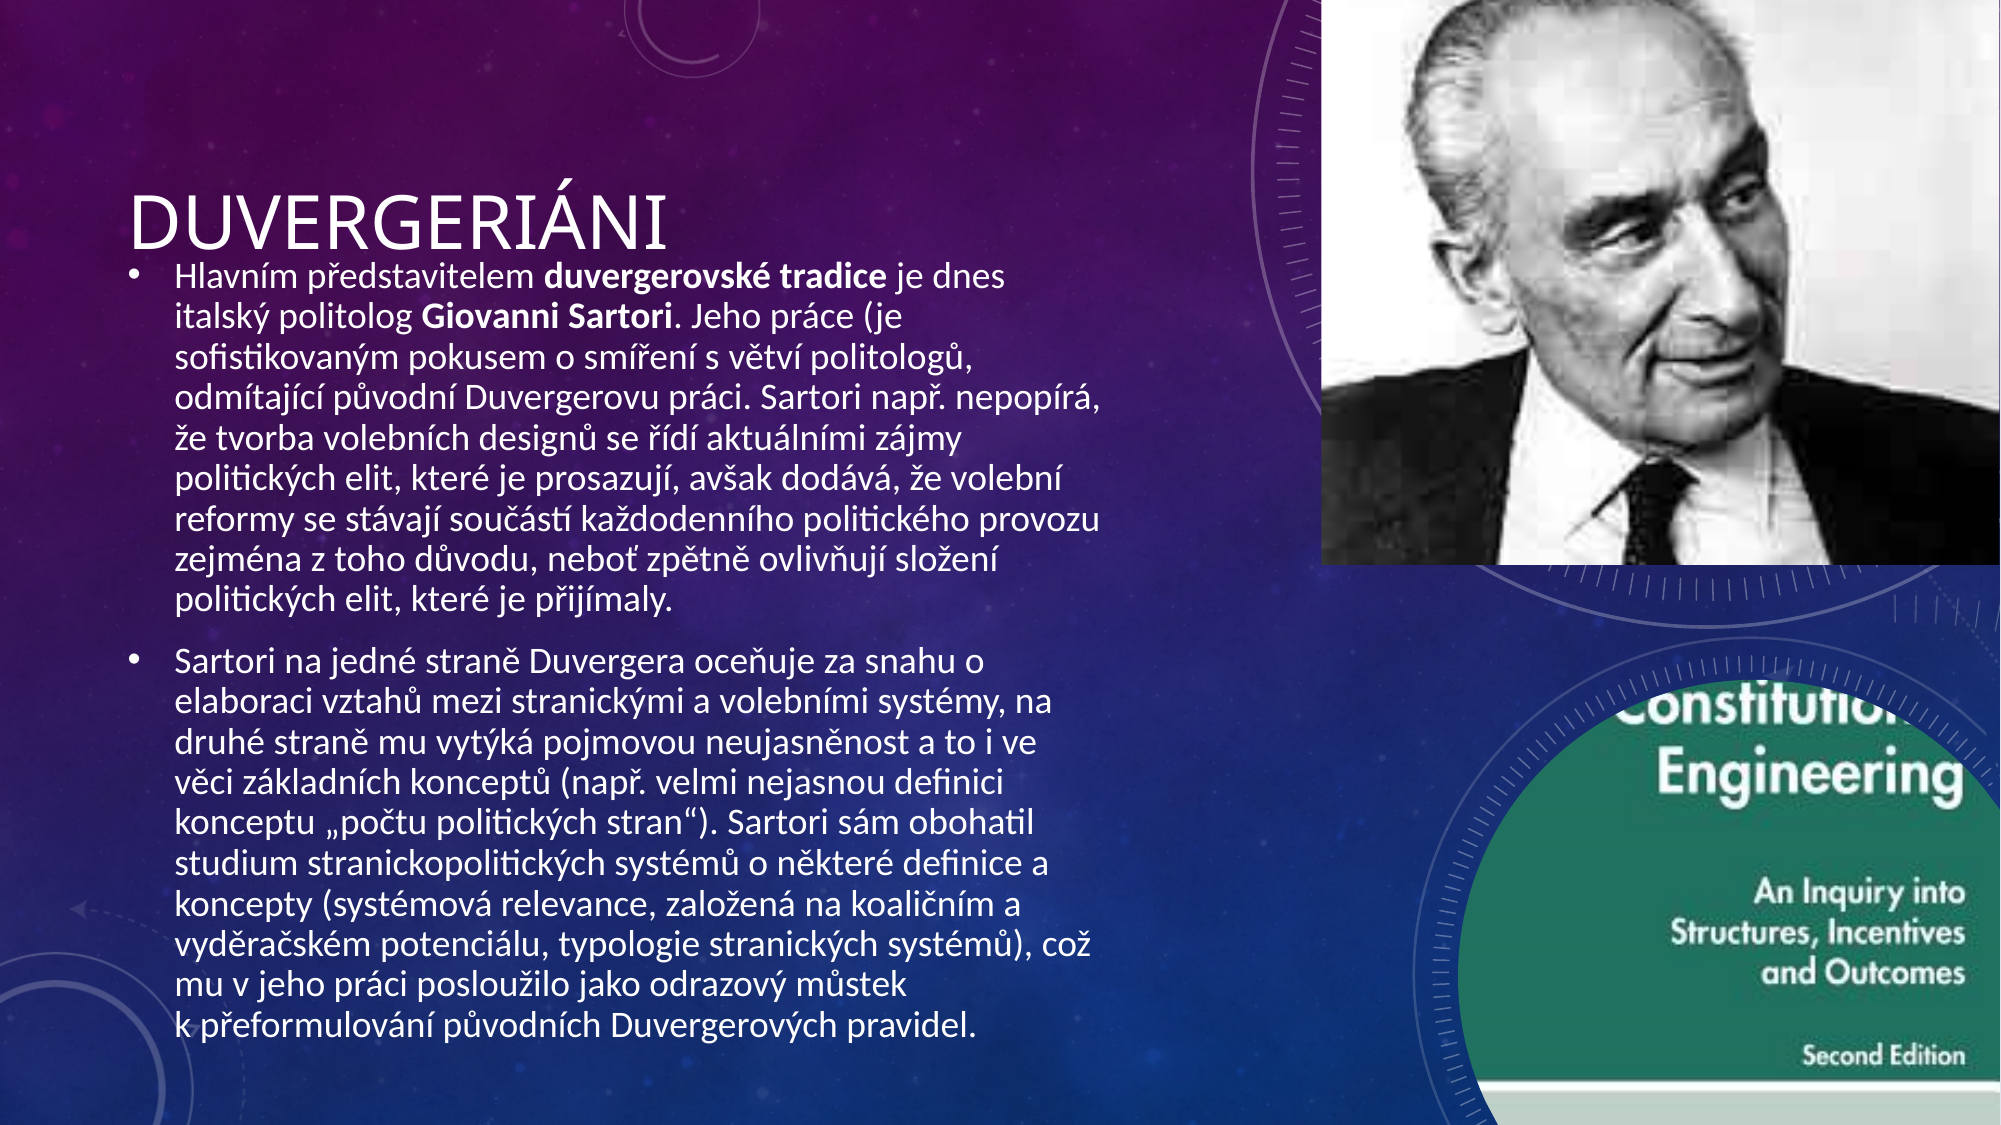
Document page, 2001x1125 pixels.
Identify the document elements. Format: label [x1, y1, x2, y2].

text_box [1404, 640, 2000, 1125]
text_box [1213, 0, 2000, 600]
picture [0, 0, 2001, 1125]
list [1321, 0, 2000, 565]
